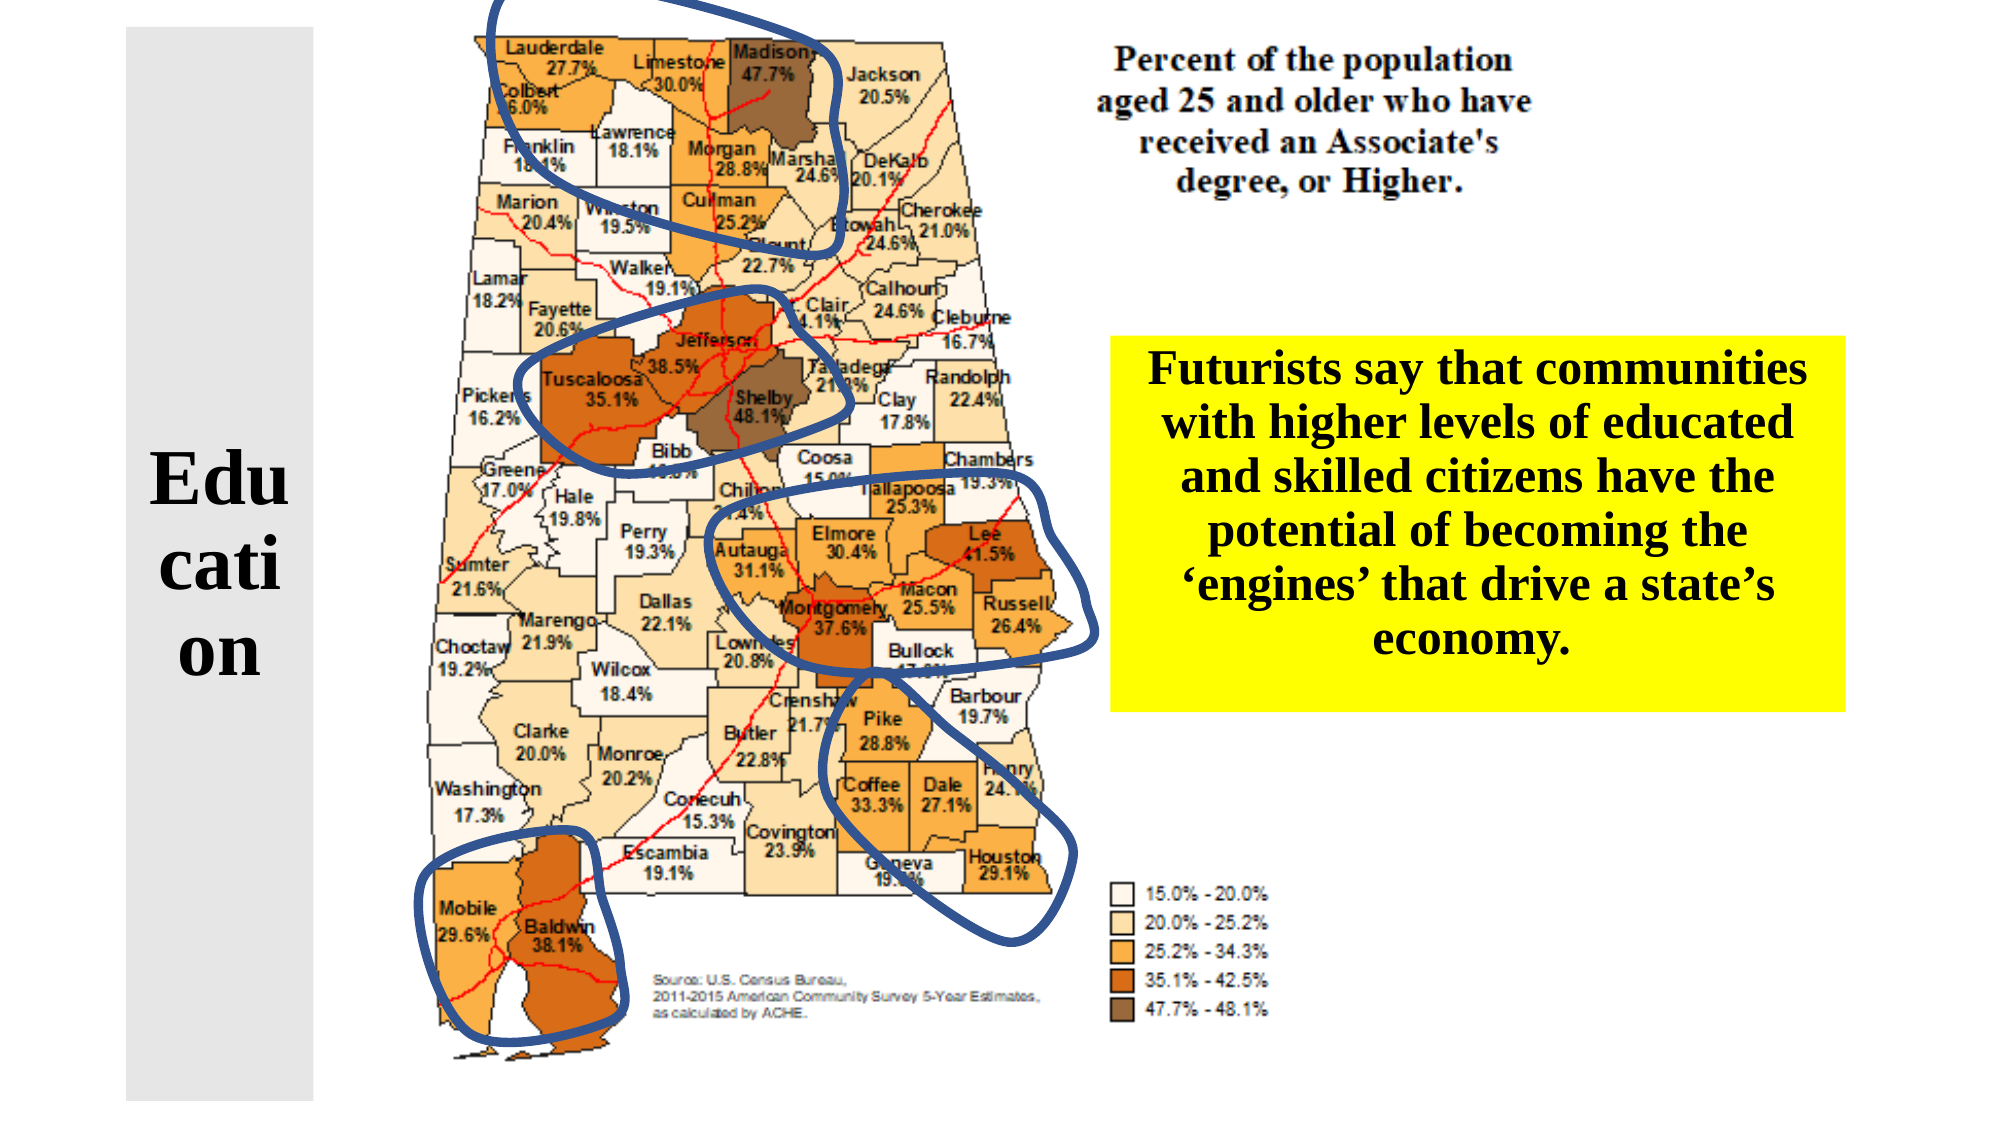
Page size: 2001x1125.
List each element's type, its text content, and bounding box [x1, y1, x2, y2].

text_box Futurists say that communities with higher levels of educated and skilled citizens have the potential of becoming the ‘engines’ that drive a state’s economy. [1555, 335, 1846, 713]
text_box Education [126, 26, 314, 1101]
picture [417, 26, 1555, 1074]
text_box [490, 0, 772, 26]
